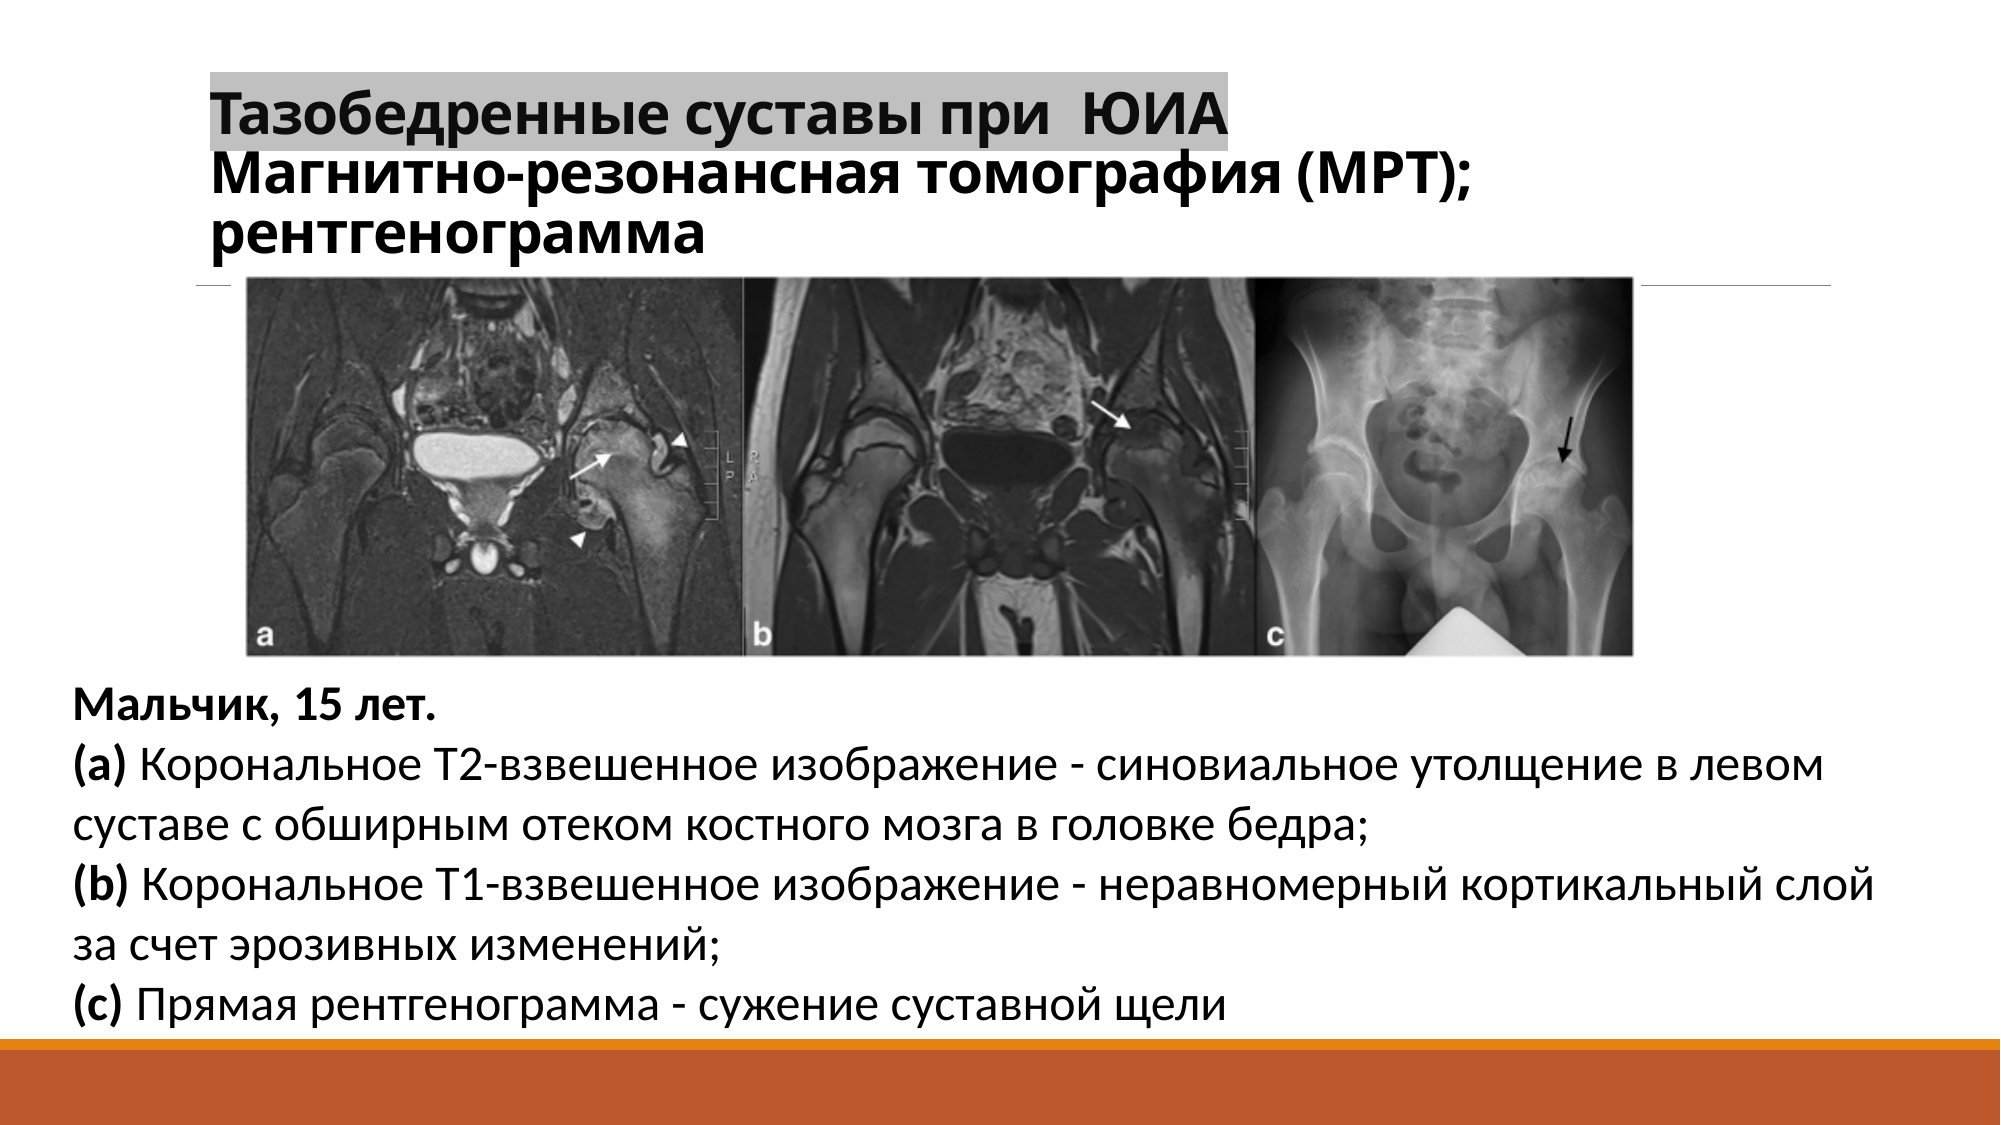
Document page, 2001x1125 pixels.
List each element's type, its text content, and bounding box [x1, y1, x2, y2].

text_box Мальчик, 15 лет. (а) Корональное Т2-взвешенное изображение - синовиальное утолщение в левом суcтаве с обширным отеком костного мозга в головке бедра; (b) Корональное Т1-взвешенное изображение - неравномерный кортикальный слой за счет эрозивных изменений; (с) Прямая рентгенограмма - сужение суставной щели [57, 663, 1943, 1038]
title Тазобедренные суставы при ЮИА Магнитно-резонансная томография (МРТ); рентгенограмма [194, 34, 1734, 273]
picture [230, 271, 1641, 672]
